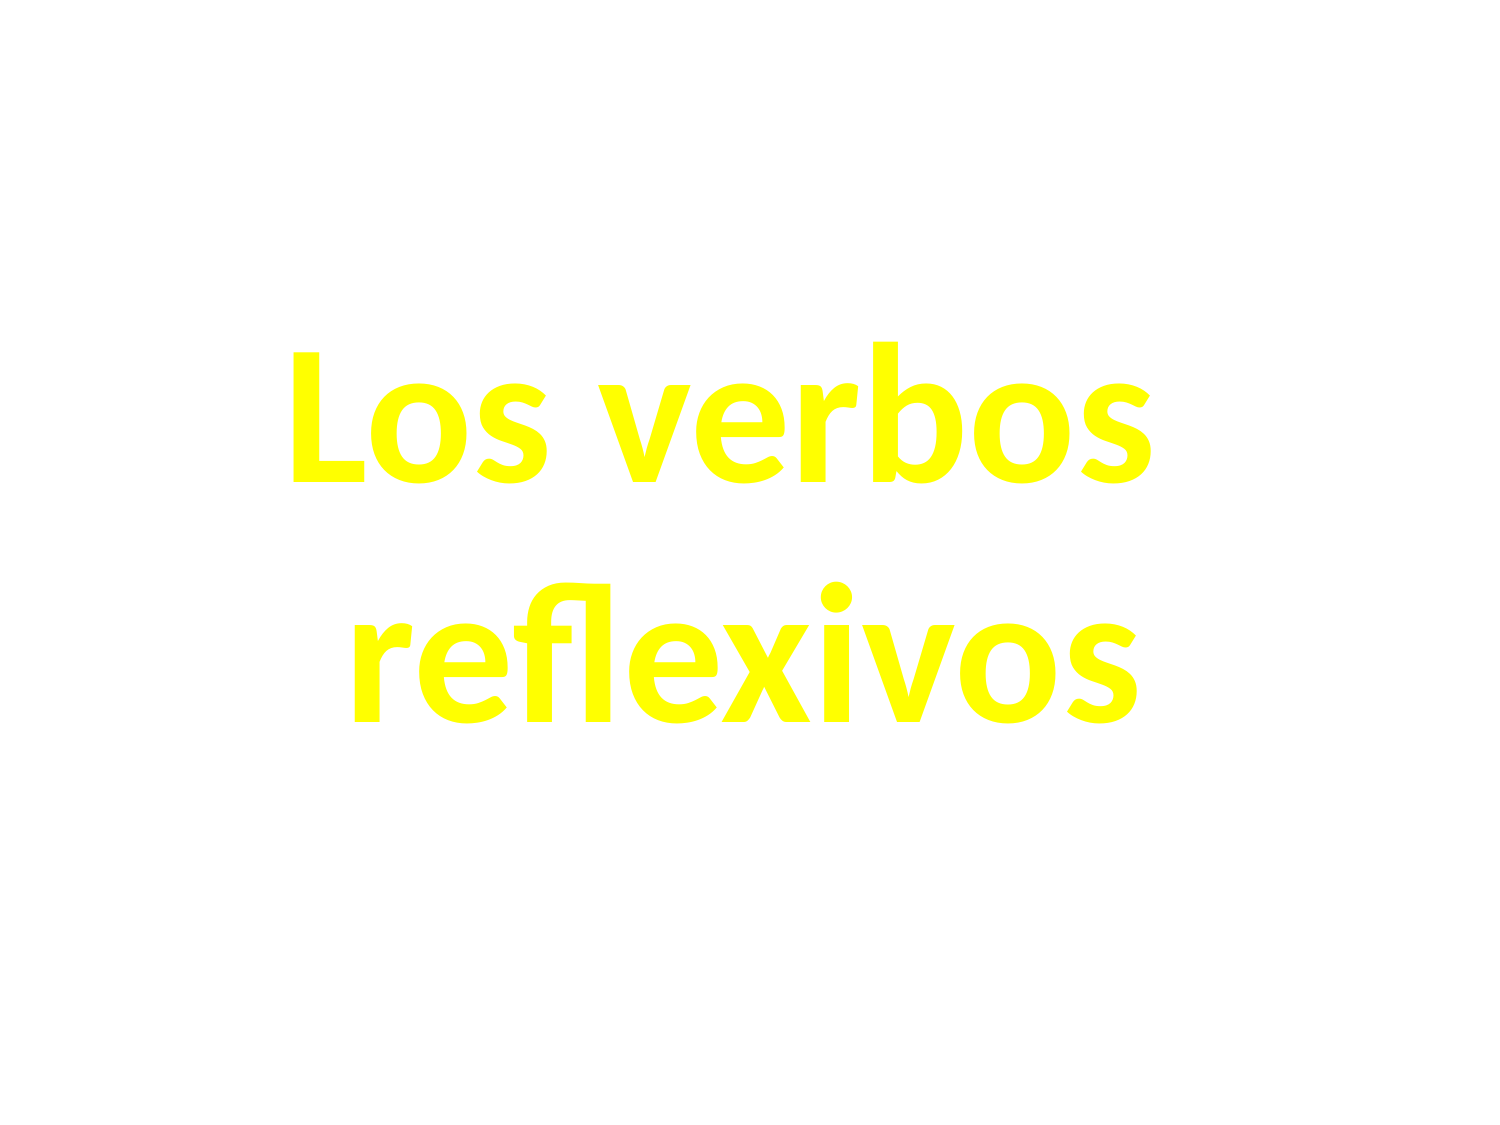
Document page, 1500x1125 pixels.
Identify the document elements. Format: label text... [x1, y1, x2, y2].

text_box Los verbos reflexivos [268, 274, 1218, 770]
